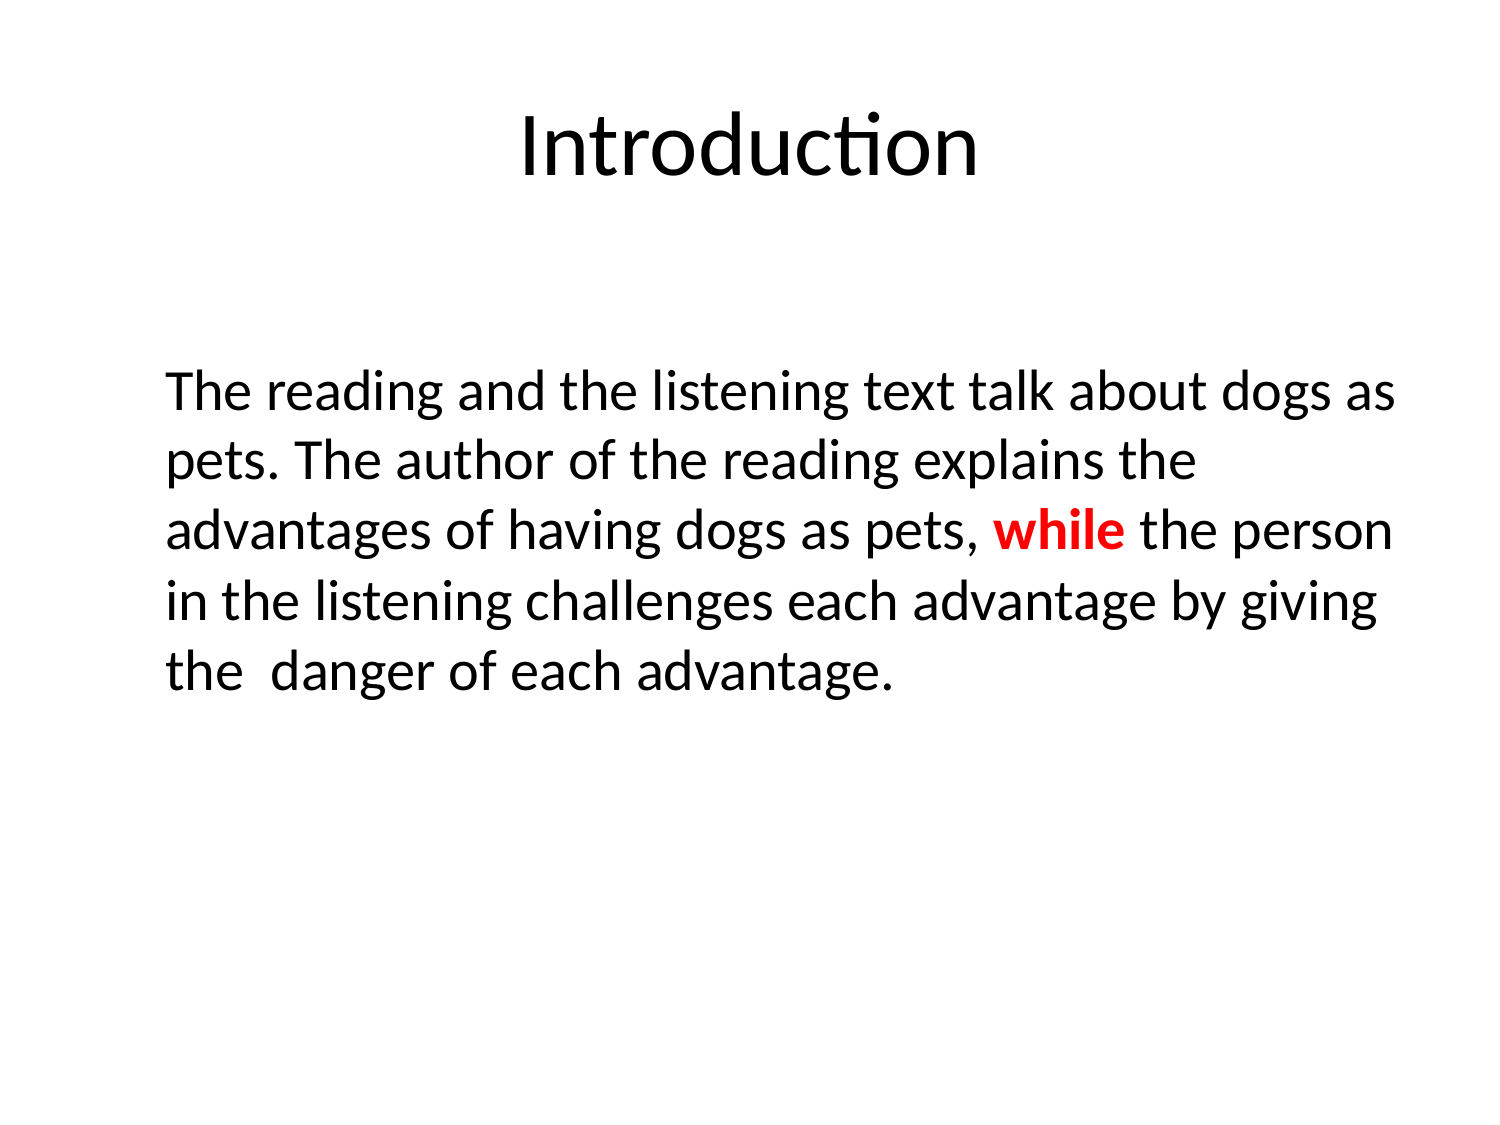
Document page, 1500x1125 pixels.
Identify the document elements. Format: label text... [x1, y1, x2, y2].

list The reading and the listening text talk about dogs as pets. The author of the reading explains the advantages of having dogs as pets, while the person in the listening challenges each advantage by giving the danger of each advantage. [75, 262, 1425, 1005]
title Introduction [75, 45, 1425, 233]
